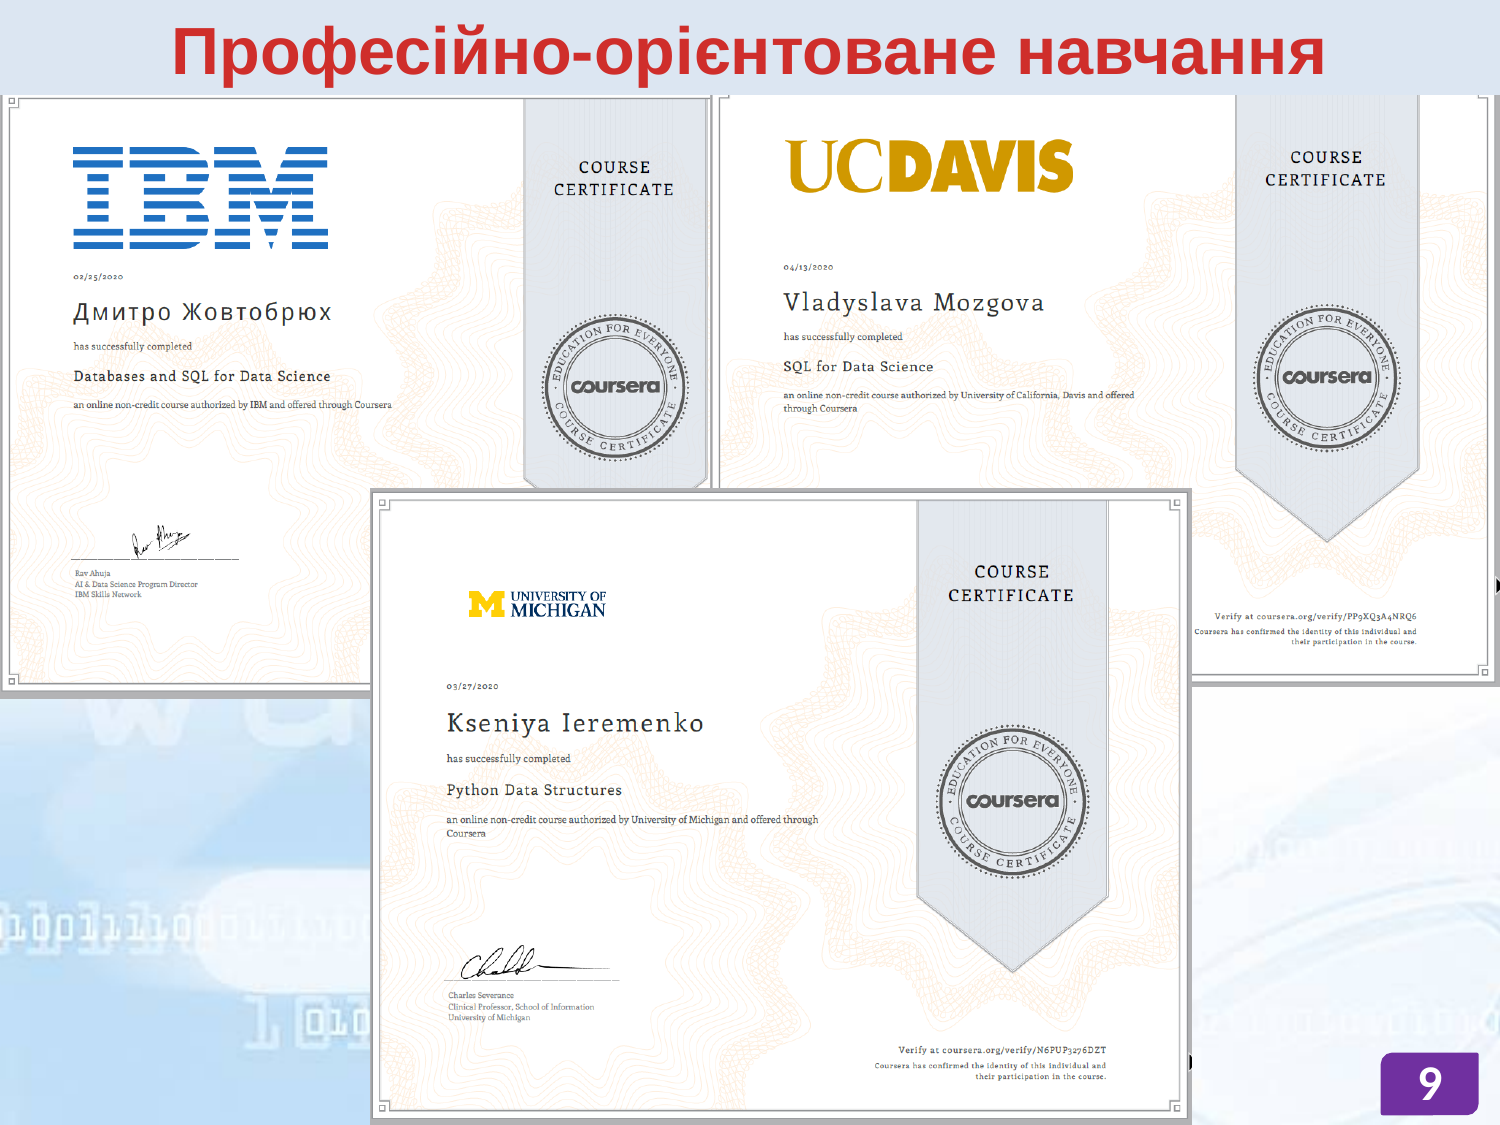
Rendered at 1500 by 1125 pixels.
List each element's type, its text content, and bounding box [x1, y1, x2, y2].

picture [0, 79, 1500, 1125]
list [0, 89, 705, 699]
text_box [1382, 1042, 1477, 1114]
text_box Професійно-орієнтоване навчання [0, 0, 1500, 88]
